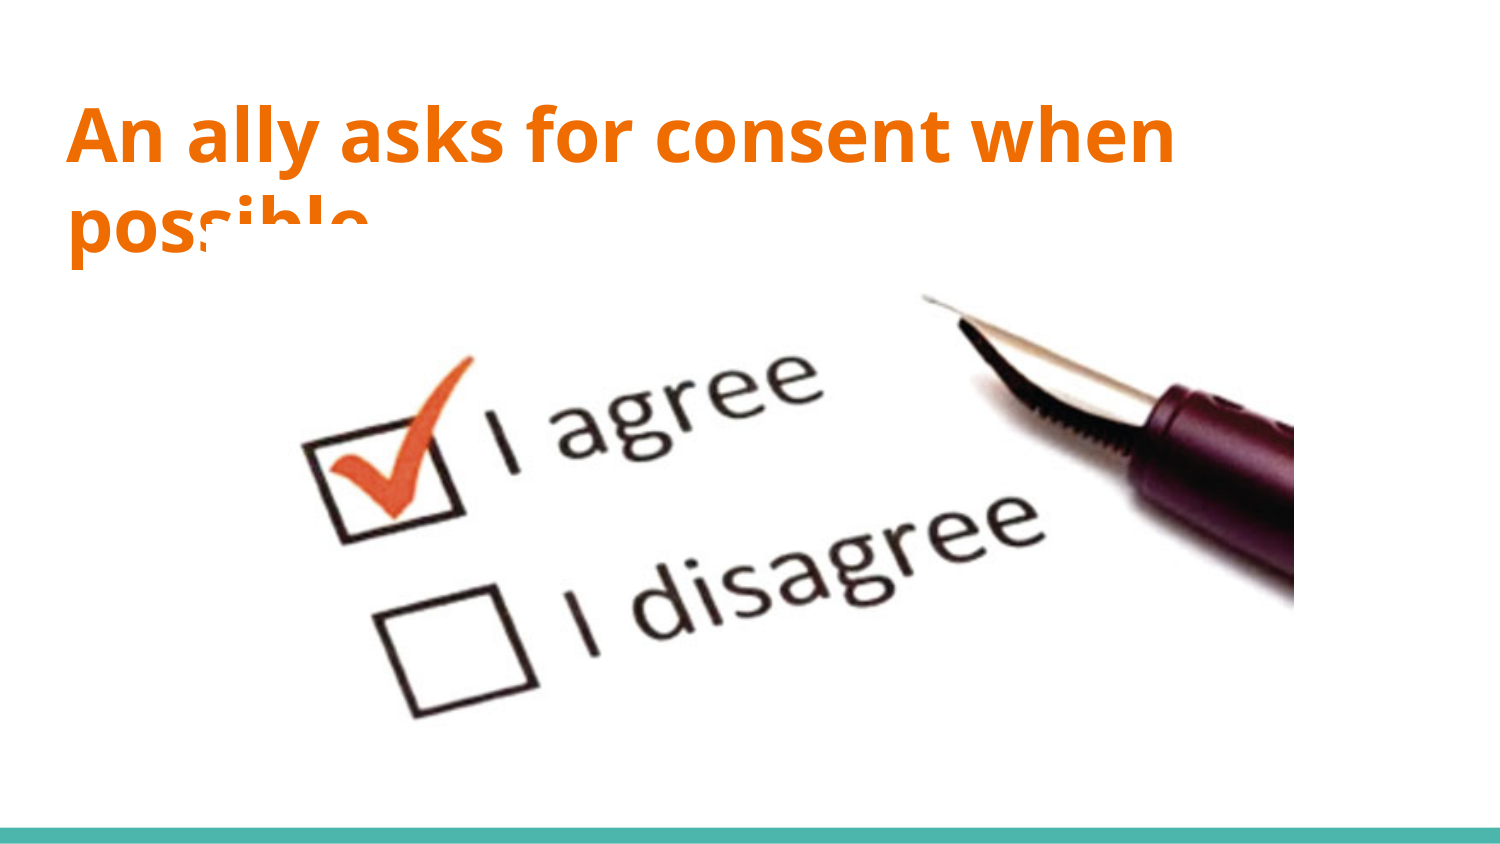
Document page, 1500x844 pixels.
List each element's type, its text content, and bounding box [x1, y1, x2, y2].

picture [206, 223, 1294, 770]
title An ally asks for consent when possible [51, 72, 1449, 189]
